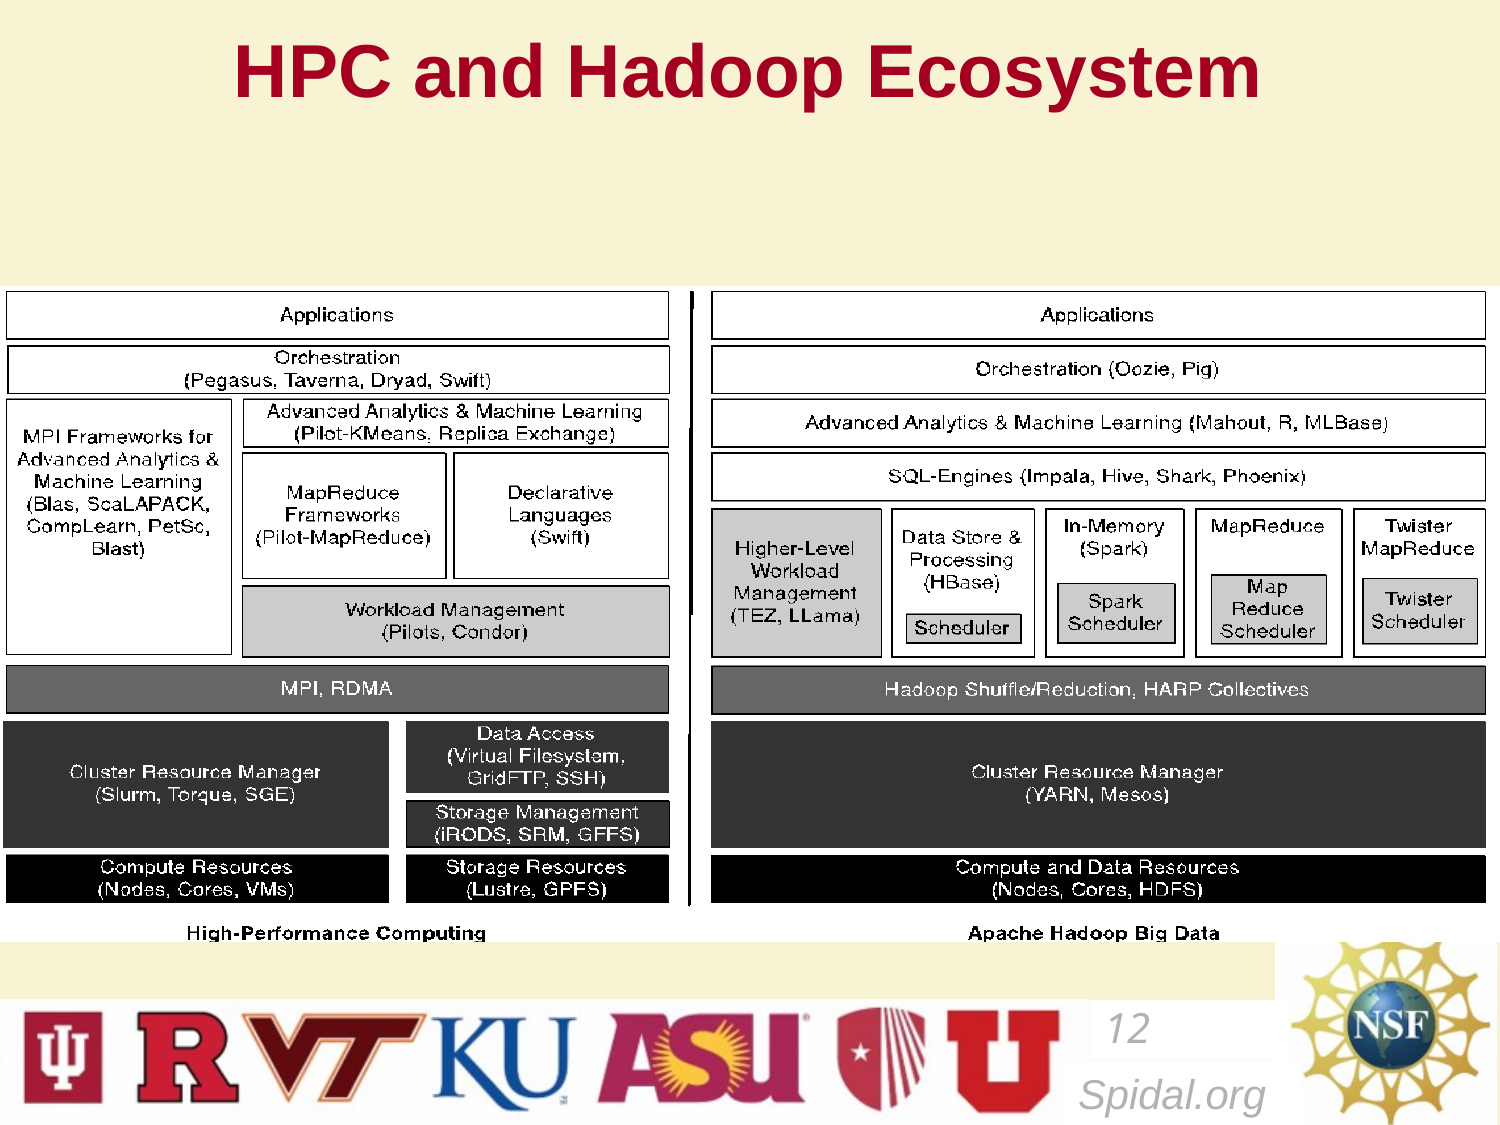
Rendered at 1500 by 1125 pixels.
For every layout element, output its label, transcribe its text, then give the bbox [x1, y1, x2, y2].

picture [1288, 1032, 1497, 1125]
title HPC and Hadoop Ecosystem [0, 0, 1497, 113]
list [0, 196, 1500, 1032]
picture [0, 1032, 1089, 1125]
